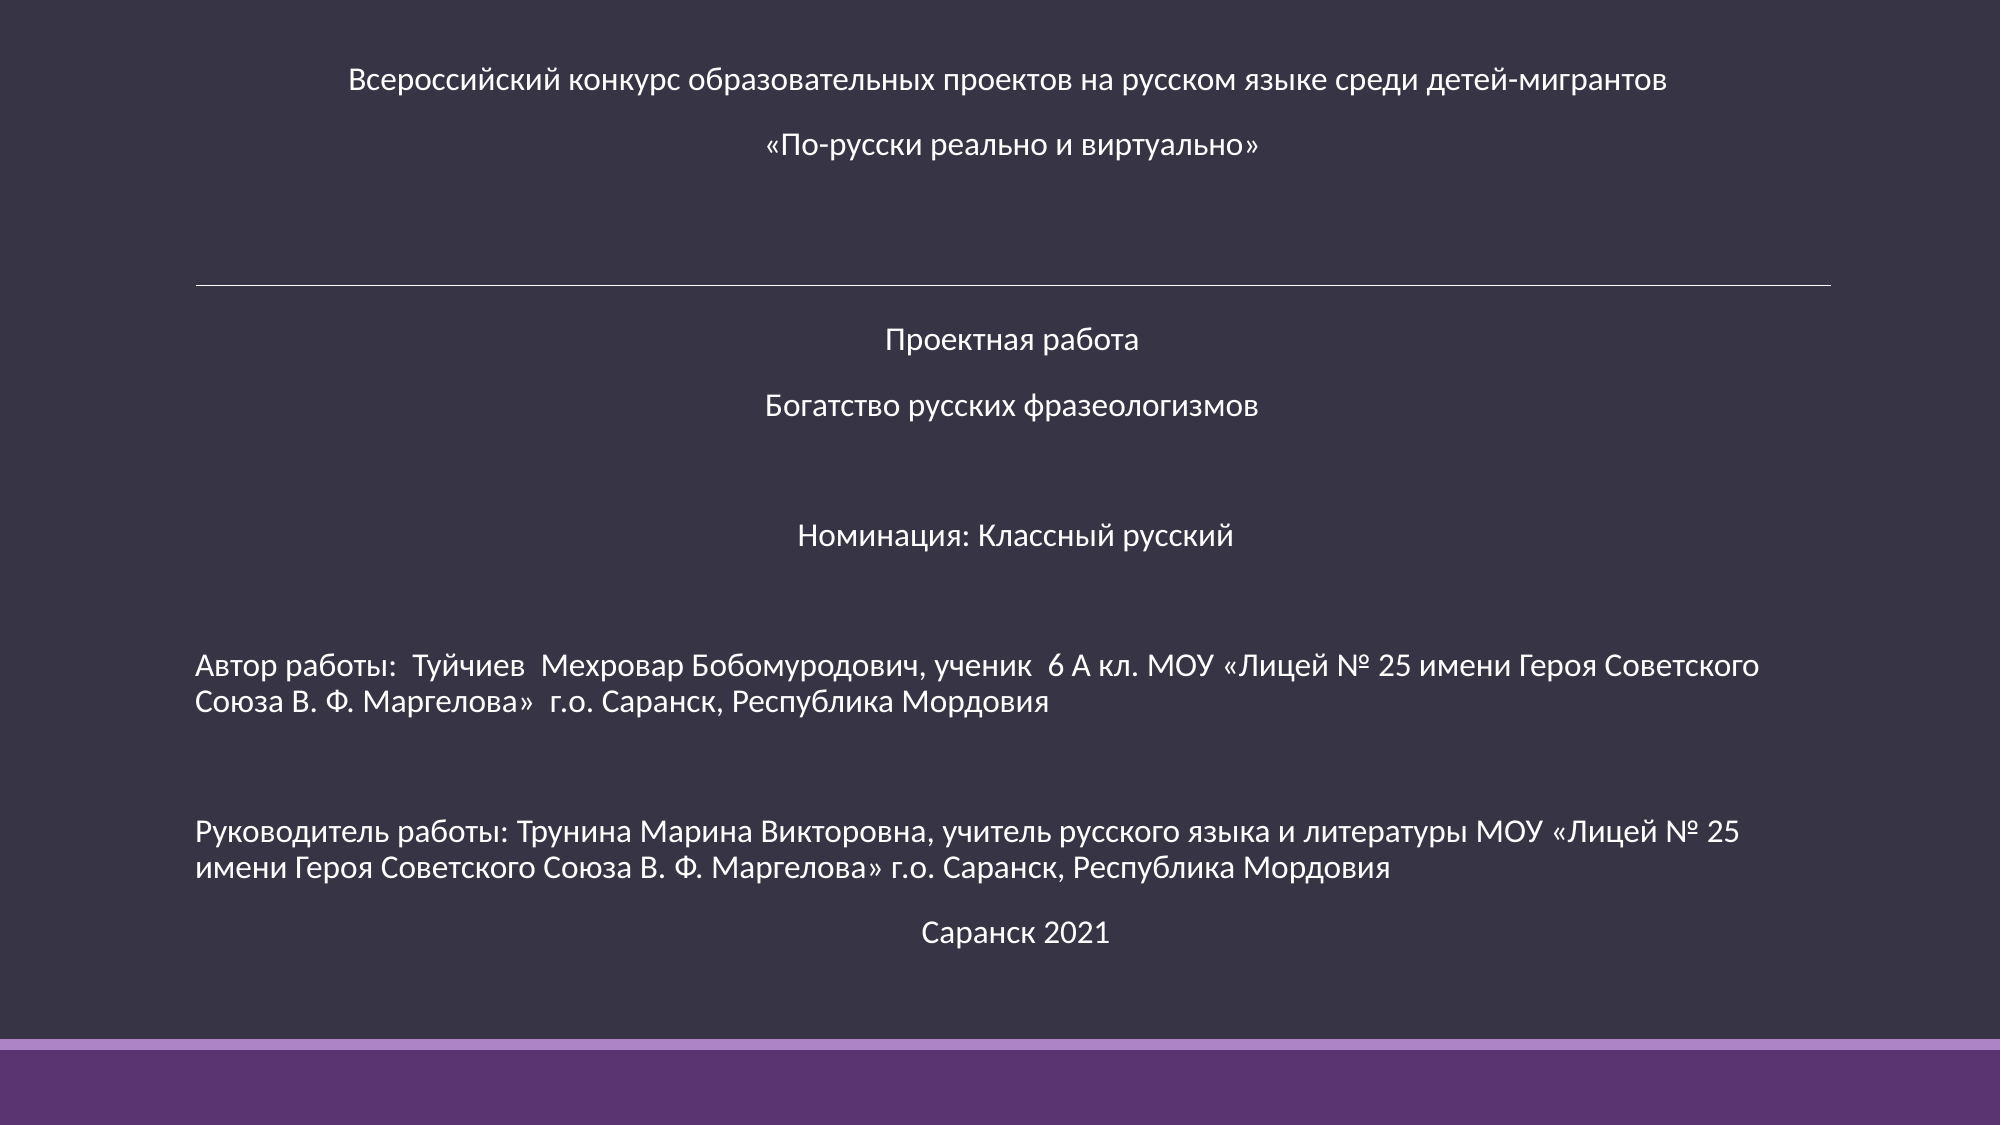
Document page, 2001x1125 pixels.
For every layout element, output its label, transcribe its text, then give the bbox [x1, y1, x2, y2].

list Всероссийский конкурс образовательных проектов на русском языке среди детей-мигрантов «По-русски реально и виртуально» Проектная работа Богатство русских фразеологизмов Номинация: Классный русский Автор работы: Туйчиев Мехровар Бобомуродович, ученик 6 А кл. МОУ «Лицей № 25 имени Героя Советского Союза В. Ф. Маргелова» г.о. Саранск, Республика Мордовия Руководитель работы: Трунина Марина Викторовна, учитель русского языка и литературы МОУ «Лицей № 25 имени Героя Советского Союза В. Ф. Маргелова» г.о. Саранск, Республика Мордовия Саранск 2021 [180, 54, 1830, 963]
